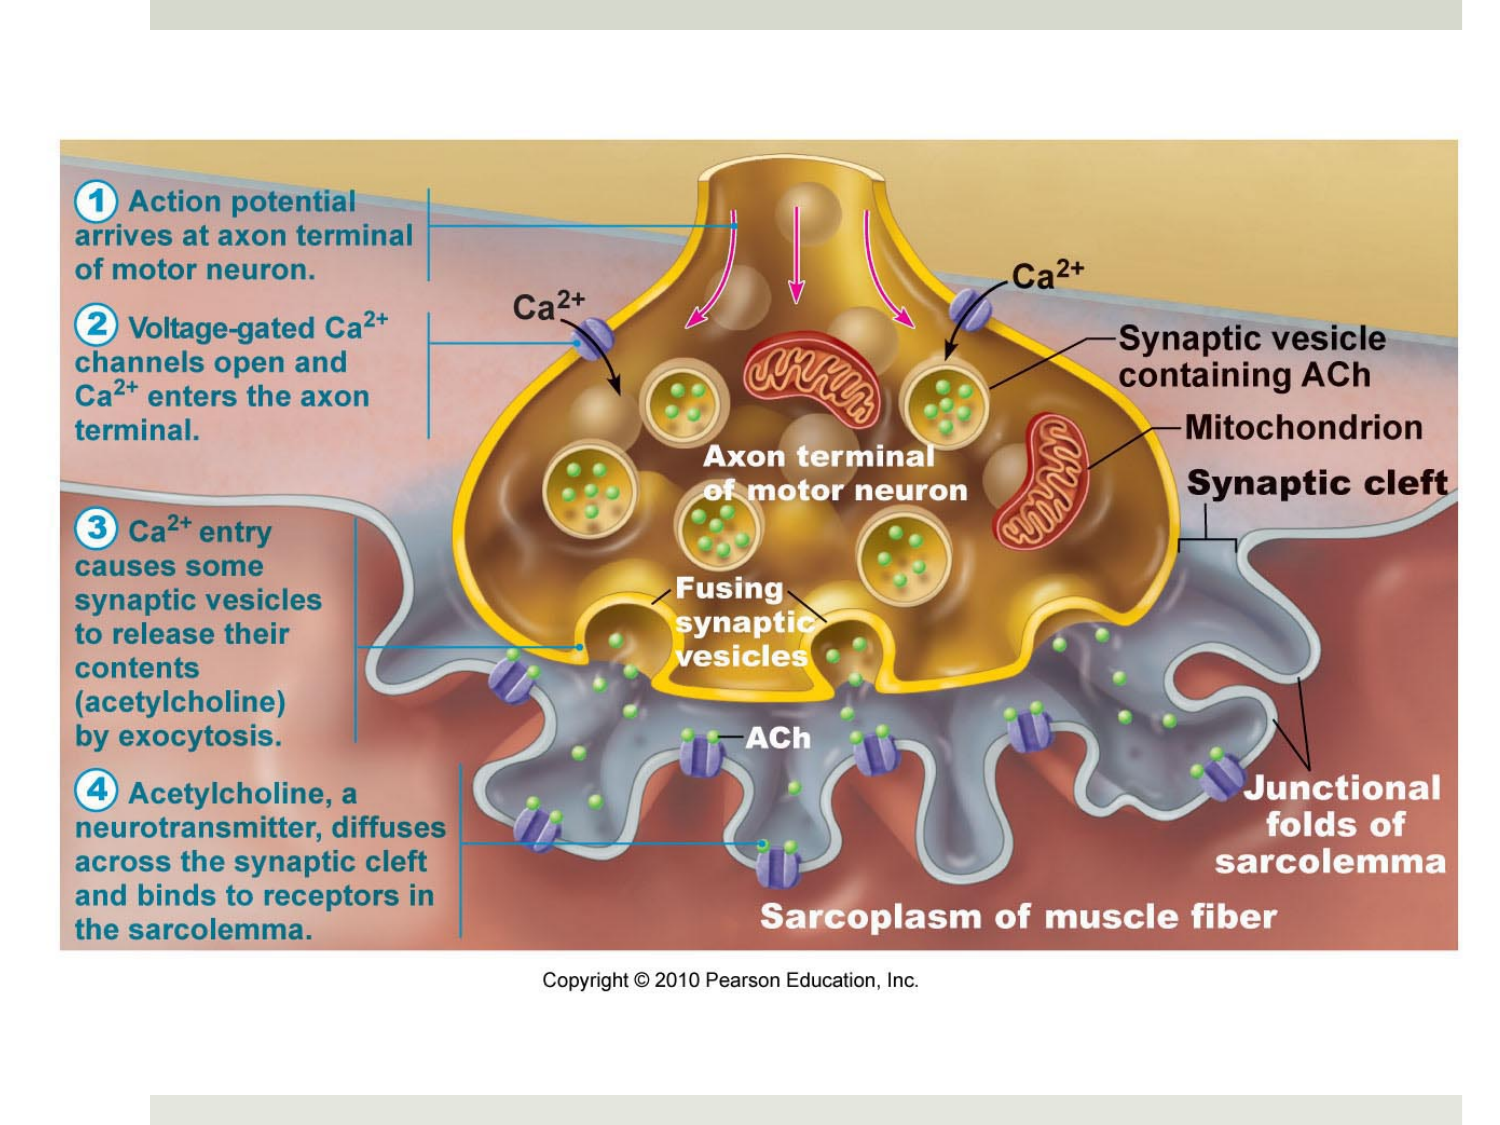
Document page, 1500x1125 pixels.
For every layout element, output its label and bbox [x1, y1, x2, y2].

picture [30, 112, 1484, 1015]
